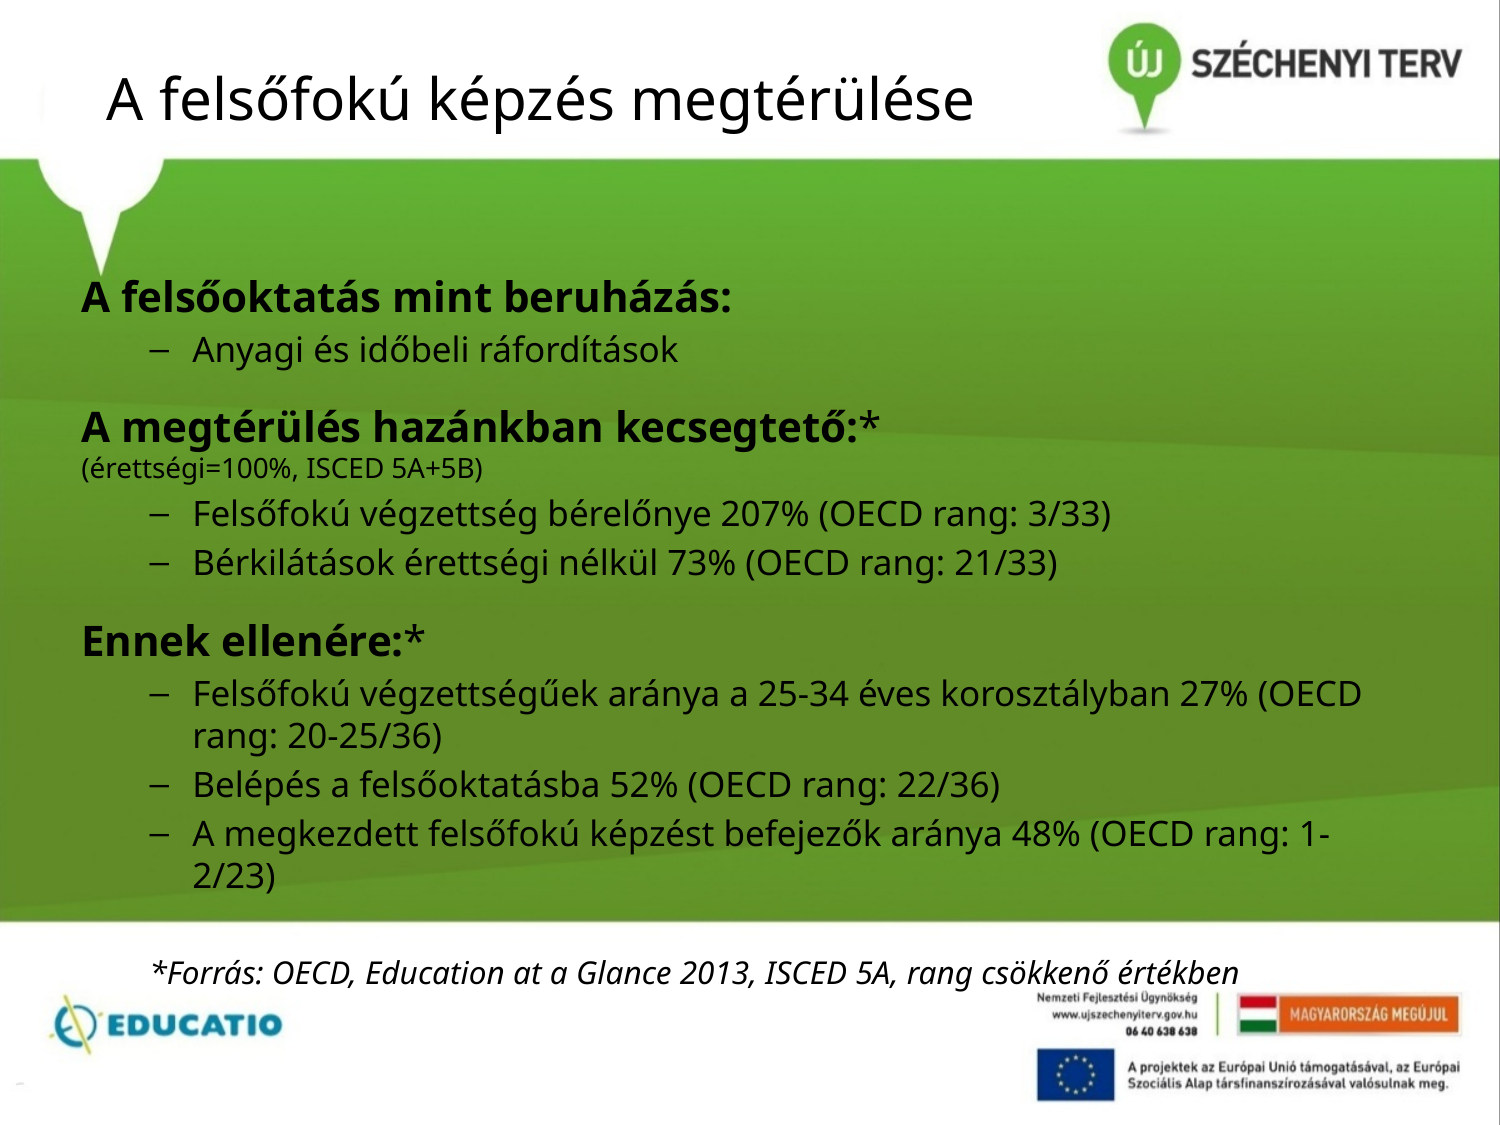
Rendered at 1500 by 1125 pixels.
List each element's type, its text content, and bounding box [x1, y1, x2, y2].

list A felsőoktatás mint beruházás: Anyagi és időbeli ráfordítások A megtérülés hazánkban kecsegtető:* (érettségi=100%, ISCED 5A+5B) Felsőfokú végzettség bérelőnye 207% (OECD rang: 3/33) Bérkilátások érettségi nélkül 73% (OECD rang: 21/33) Ennek ellenére:* Felsőfokú végzettségűek aránya a 25-34 éves korosztályban 27% (OECD rang: 20-25/36) Belépés a felsőoktatásba 52% (OECD rang: 22/36) A megkezdett felsőfokú képzést befejezők aránya 48% (OECD rang: 1-2/23) *Forrás: OECD, Education at a Glance 2013, ISCED 5A, rang csökkenő értékben [66, 262, 1417, 1005]
picture [0, 0, 1500, 1125]
title A felsőfokú képzés megtérülése [91, 31, 1442, 164]
